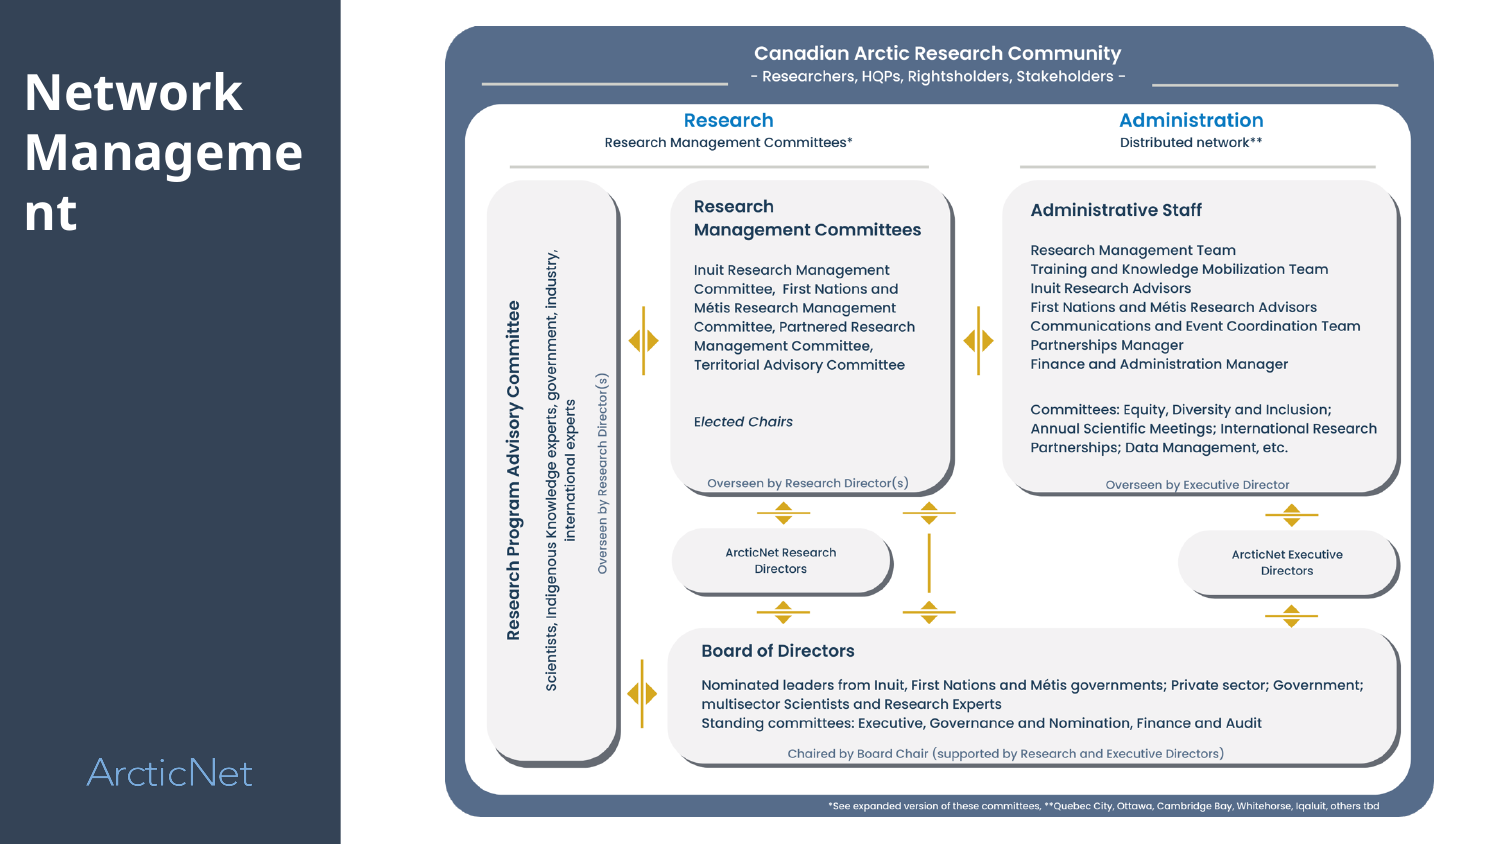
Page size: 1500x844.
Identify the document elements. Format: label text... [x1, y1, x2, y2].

text_box [0, 0, 343, 844]
picture [445, 26, 1434, 817]
picture [8, 758, 332, 792]
text_box Network Management [8, 52, 350, 308]
